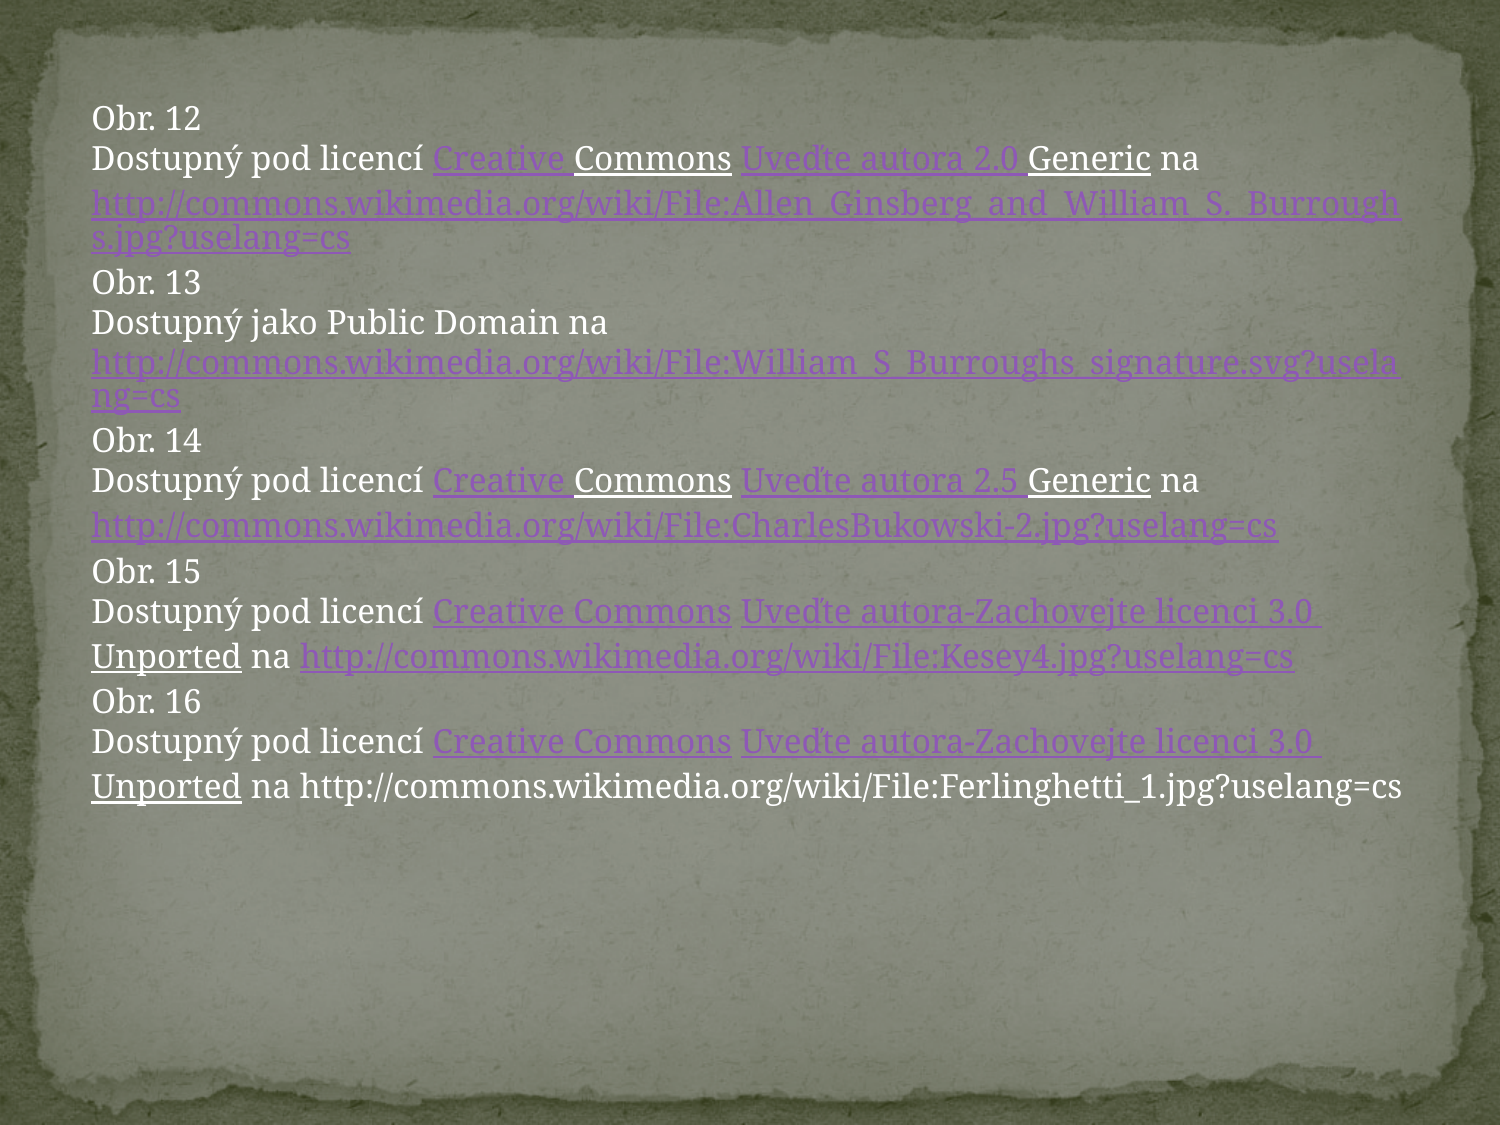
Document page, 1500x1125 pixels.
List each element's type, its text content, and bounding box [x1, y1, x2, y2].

text_box Obr. 12 Dostupný pod licencí Creative Commons Uveďte autora 2.0 Generic na http://commons.wikimedia.org/wiki/File:Allen_Ginsberg_and_William_S._Burroughs.jpg?uselang=cs Obr. 13 Dostupný jako Public Domain na http://commons.wikimedia.org/wiki/File:William_S_Burroughs_signature.svg?uselang=cs Obr. 14 Dostupný pod licencí Creative Commons Uveďte autora 2.5 Generic na http://commons.wikimedia.org/wiki/File:CharlesBukowski-2.jpg?uselang=cs Obr. 15 Dostupný pod licencí Creative Commons Uveďte autora-Zachovejte licenci 3.0 Unported na http://commons.wikimedia.org/wiki/File:Kesey4.jpg?uselang=cs Obr. 16 Dostupný pod licencí Creative Commons Uveďte autora-Zachovejte licenci 3.0 Unported na http://commons.wikimedia.org/wiki/File:Ferlinghetti_1.jpg?uselang=cs [76, 89, 1424, 752]
